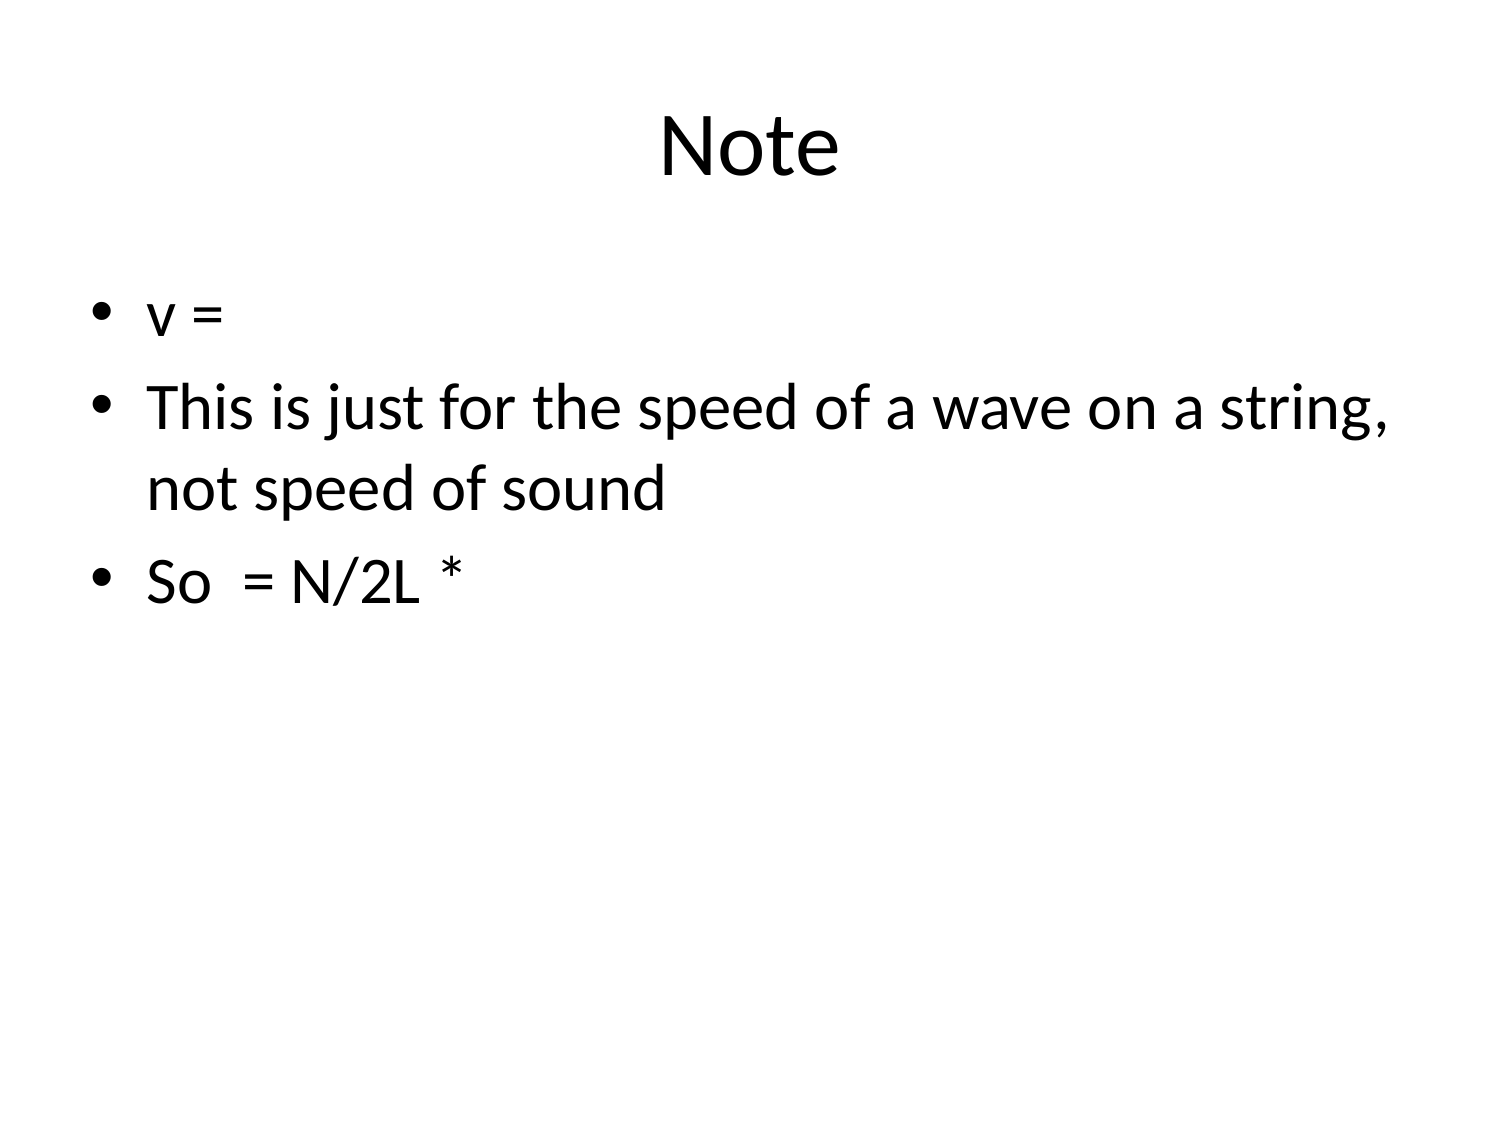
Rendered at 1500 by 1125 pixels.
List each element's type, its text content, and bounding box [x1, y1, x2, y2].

title Note [75, 45, 1425, 233]
